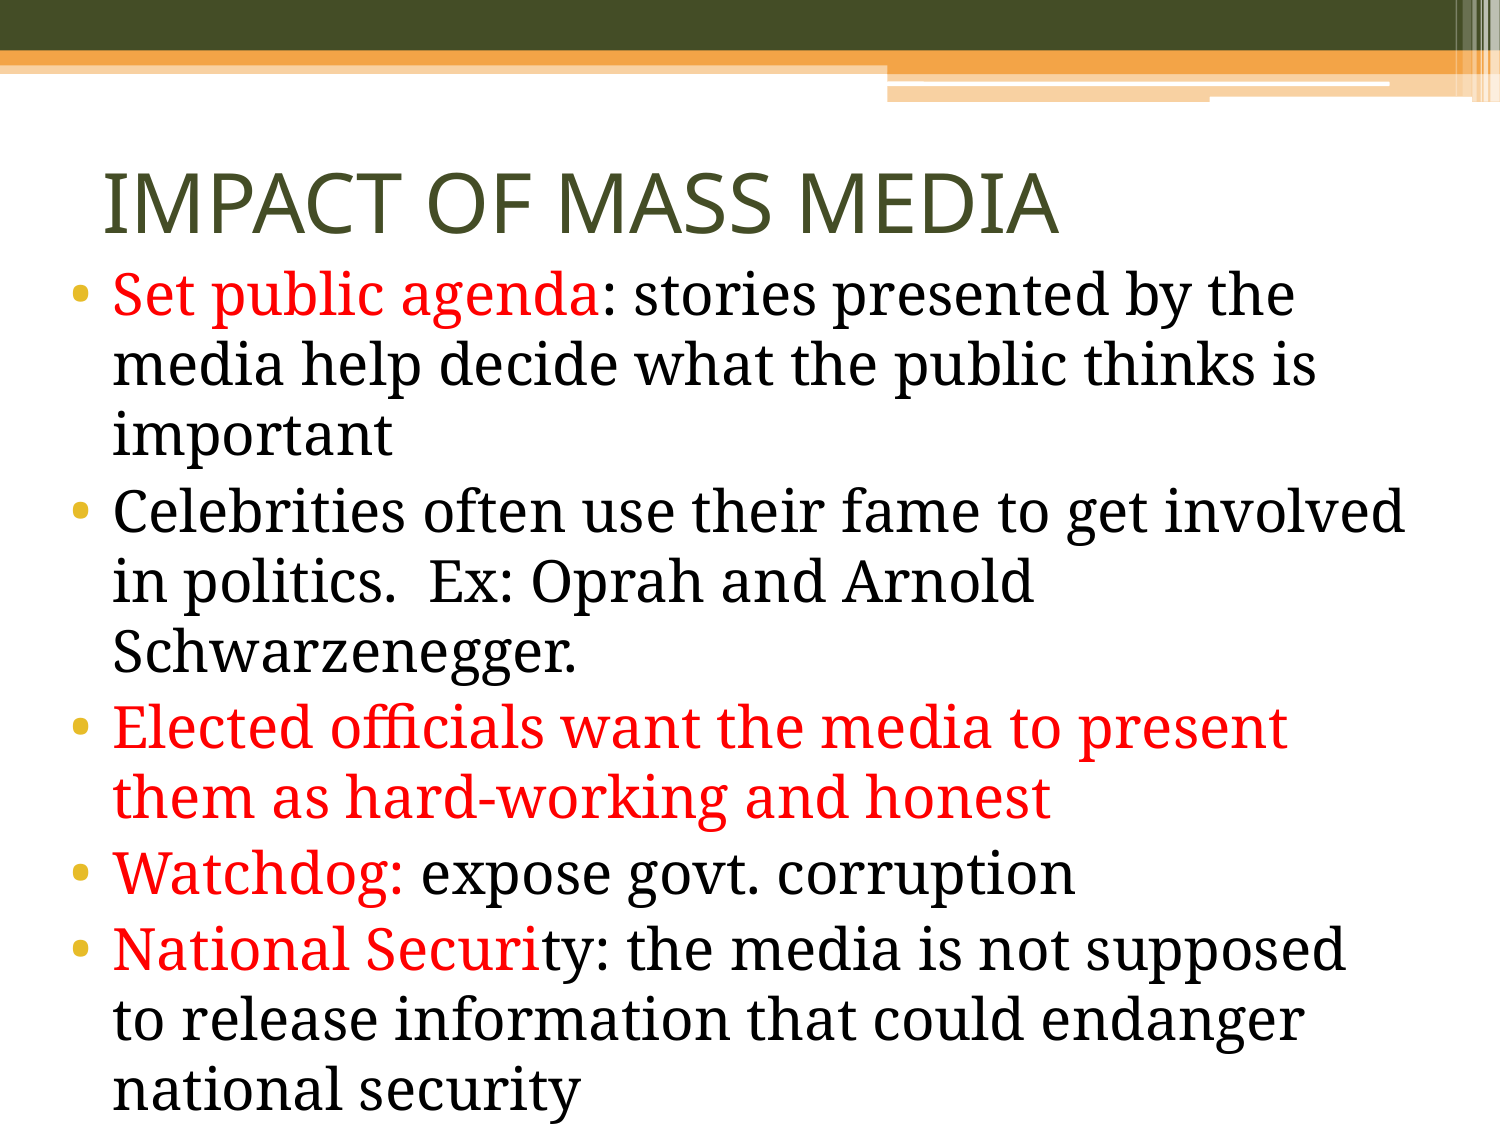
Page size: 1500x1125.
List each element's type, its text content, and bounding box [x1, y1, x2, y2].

list Set public agenda: stories presented by the media help decide what the public thinks is important Celebrities often use their fame to get involved in politics. Ex: Oprah and Arnold Schwarzenegger. Elected officials want the media to present them as hard-working and honest Watchdog: expose govt. corruption National Security: the media is not supposed to release information that could endanger national security [37, 249, 1425, 1079]
title IMPACT OF MASS MEDIA [87, 112, 1438, 288]
